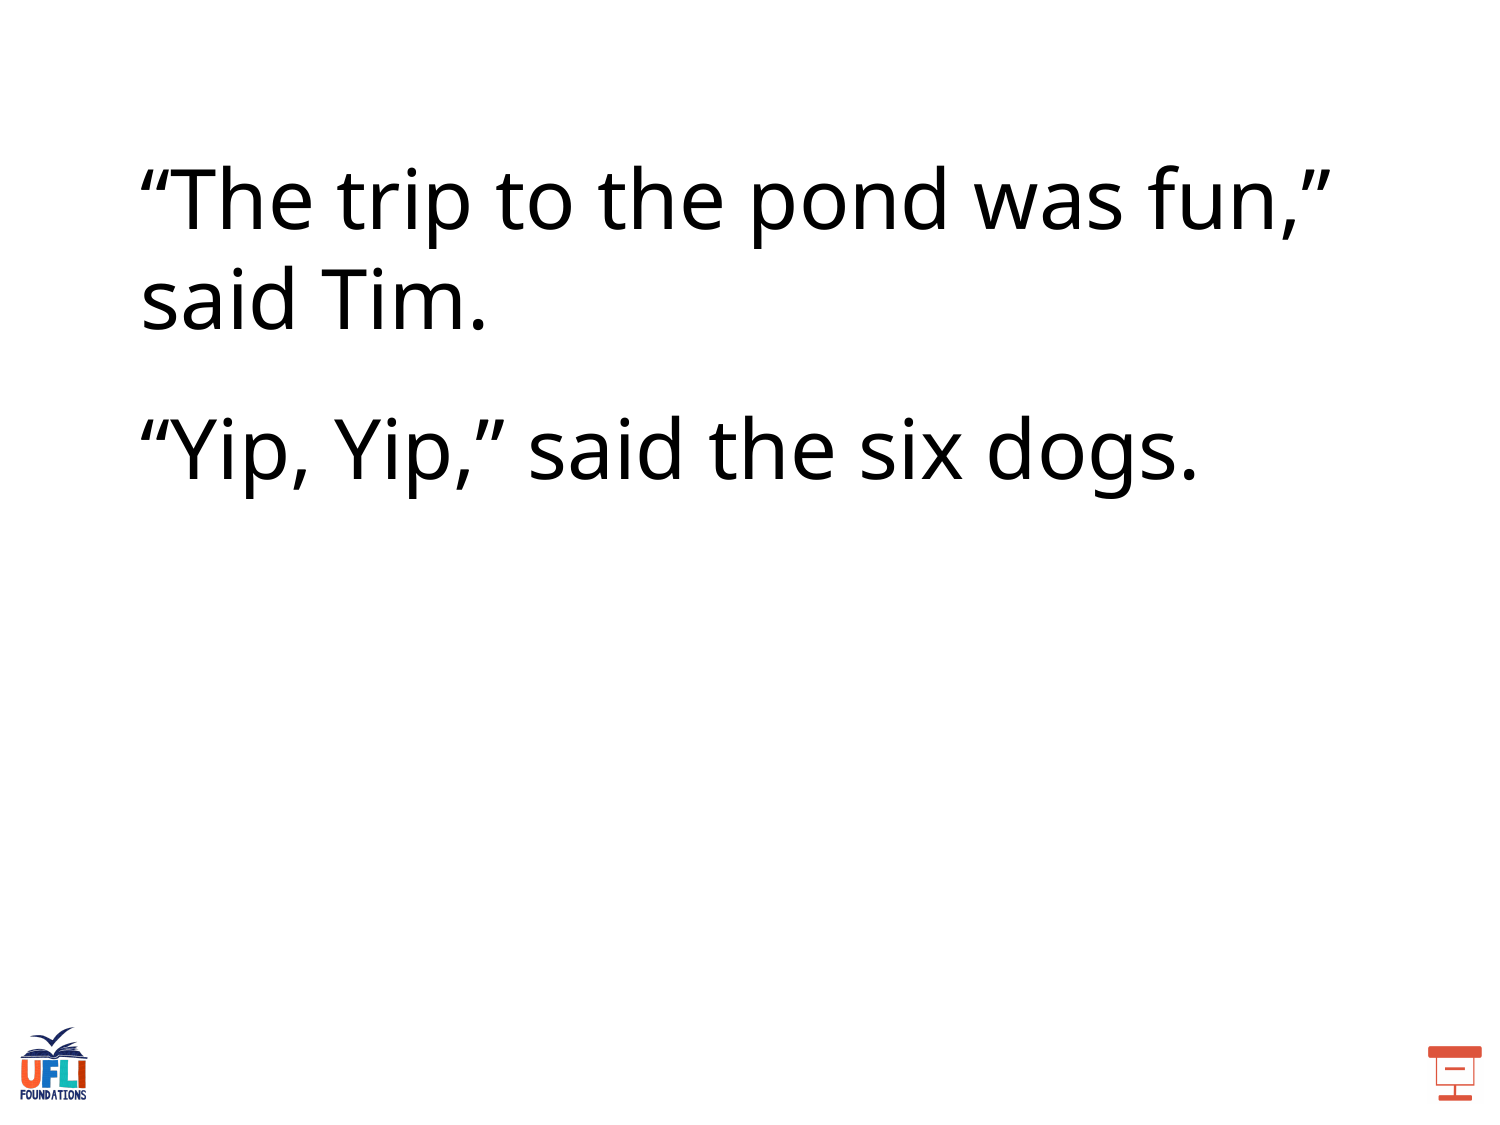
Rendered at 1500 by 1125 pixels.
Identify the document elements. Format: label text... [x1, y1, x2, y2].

picture [16, 1027, 90, 1103]
text_box “The trip to the pond was fun,” said Tim. “Yip, Yip,” said the six dogs. [125, 138, 1398, 732]
picture [1427, 1043, 1484, 1104]
